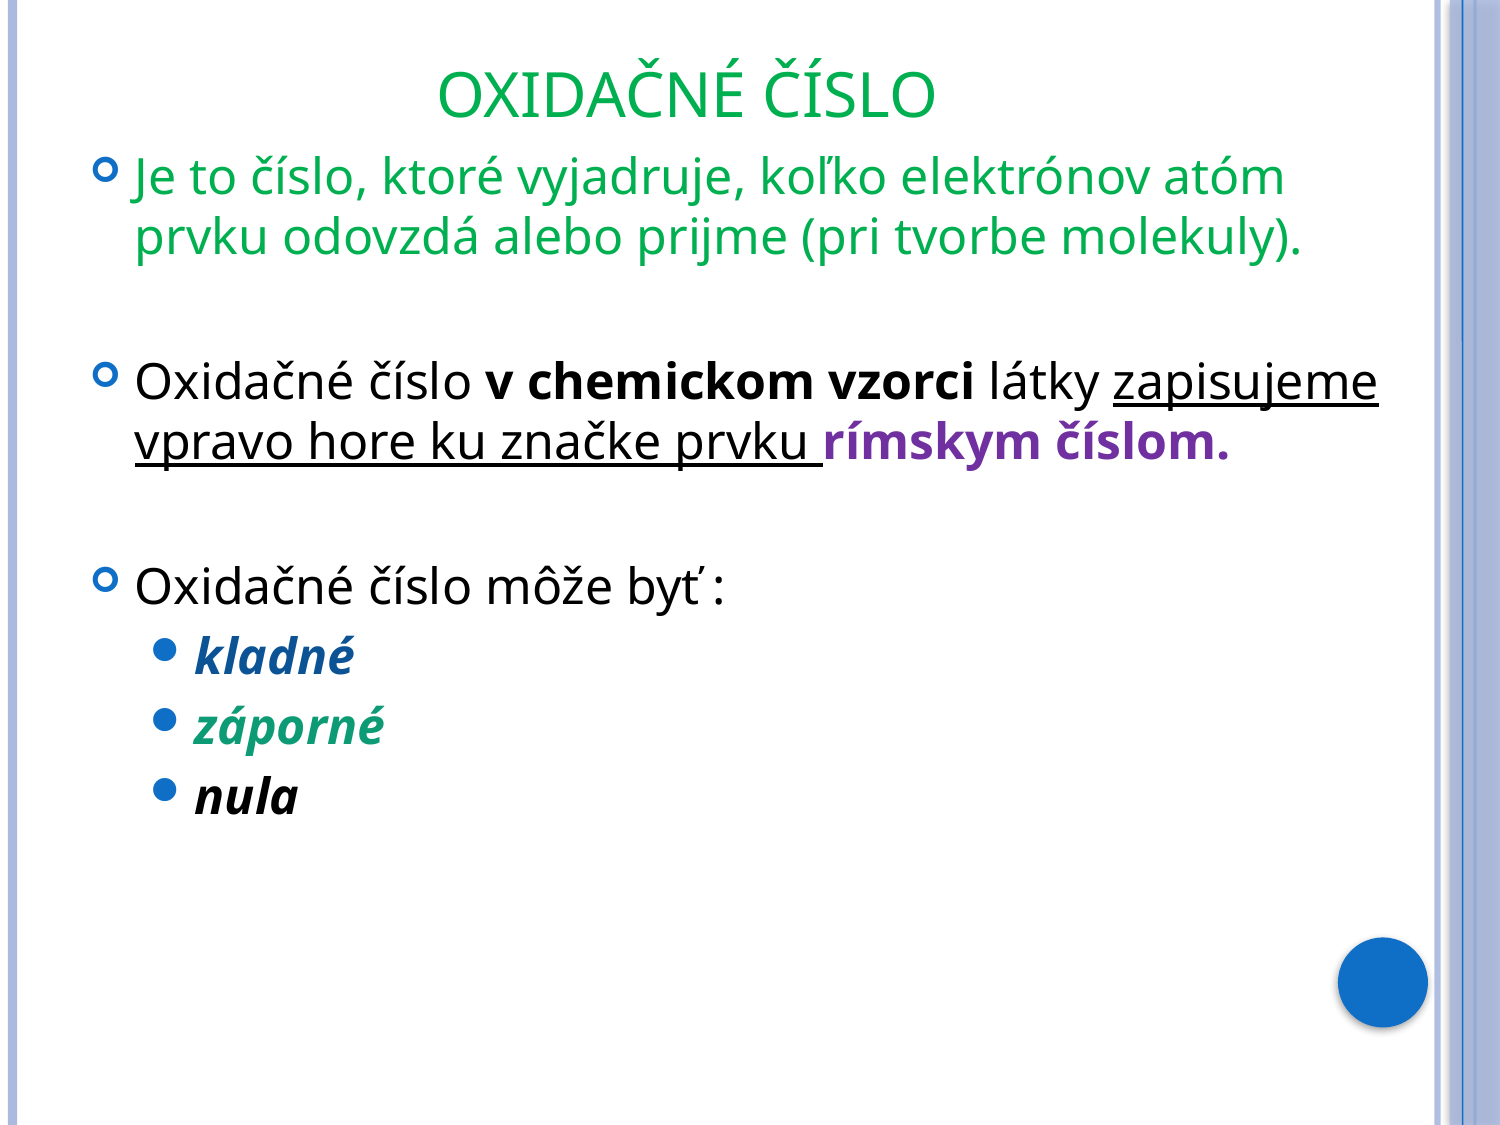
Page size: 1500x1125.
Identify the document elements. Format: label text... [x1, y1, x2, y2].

list Je to číslo, ktoré vyjadruje, koľko elektrónov atóm prvku odovzdá alebo prijme (pri tvorbe molekuly). Oxidačné číslo v chemickom vzorci látky zapisujeme vpravo hore ku značke prvku rímskym číslom. Oxidačné číslo môže byť : kladné záporné nula [75, 137, 1412, 1062]
title Oxidačné číslo [75, 45, 1300, 137]
